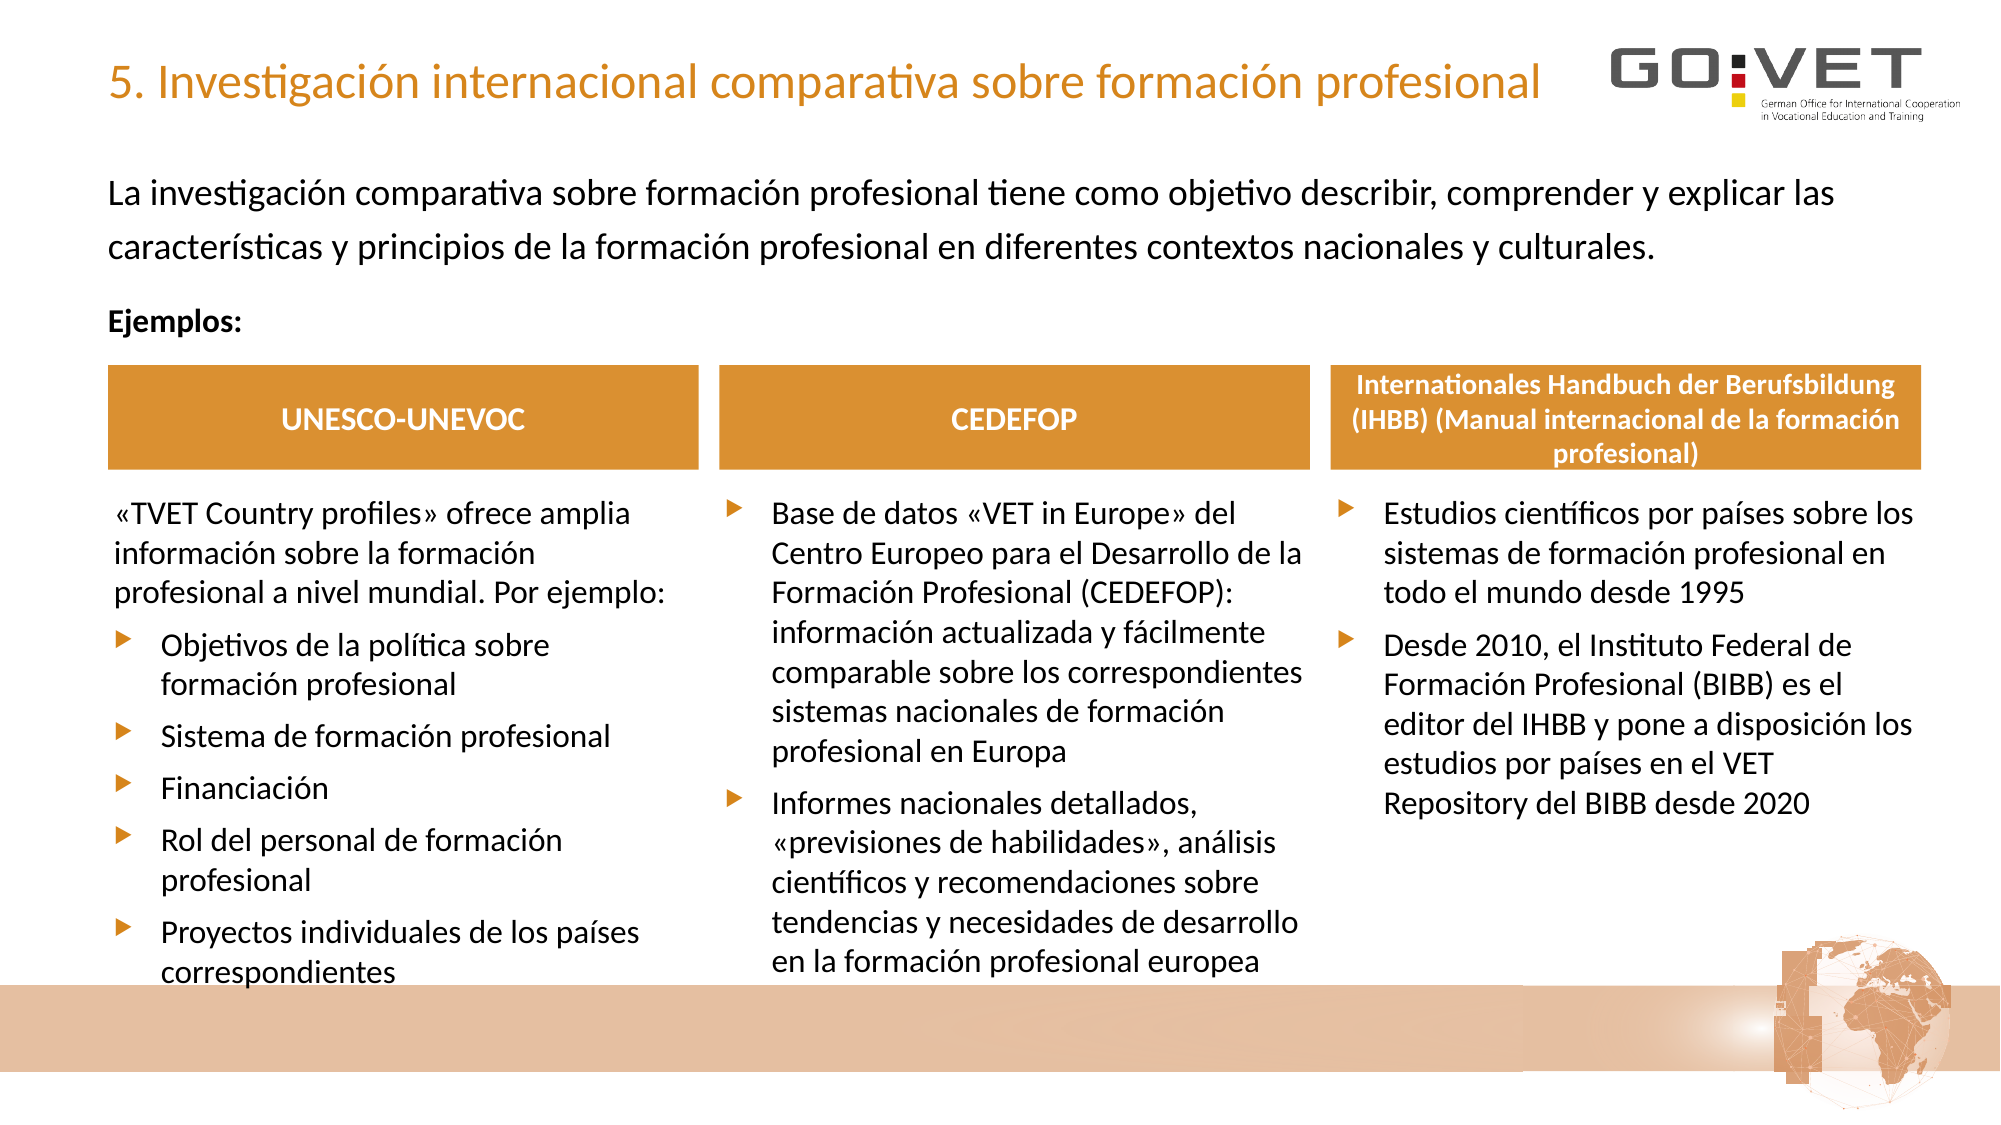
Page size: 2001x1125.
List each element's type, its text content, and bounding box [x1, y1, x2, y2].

text_box «TVET Country profiles» ofrece amplia información sobre la formación profesional a nivel mundial. Por ejemplo: Objetivos de la política sobre formación profesional Sistema de formación profesional Financiación Rol del personal de formación profesional Proyectos individuales de los países correspondientes [108, 486, 695, 943]
text_box Base de datos «VET in Europe» del Centro Europeo para el Desarrollo de la Formación Profesional (CEDEFOP): información actualizada y fácilmente comparable sobre los correspondientes sistemas nacionales de formación profesional en Europa Informes nacionales detallados, «previsiones de habilidades», análisis científicos y recomendaciones sobre tendencias y necesidades de desarrollo en la formación profesional europea [718, 486, 1310, 943]
text_box Estudios científicos por países sobre los sistemas de formación profesional en todo el mundo desde 1995 Desde 2010, el Instituto Federal de Formación Profesional (BIBB) es el editor del IHBB y pone a disposición los estudios por países en el VET Repository del BIBB desde 2020 [1330, 486, 1922, 827]
picture [1611, 48, 1960, 122]
title 5. Investigación internacional comparativa sobre formación profesional [108, 48, 1585, 122]
text_box CEDEFOP [719, 365, 1310, 470]
text_box Internationales Handbuch der Berufsbildung (IHBB) (Manual internacional de la formación profesional) [1330, 365, 1922, 470]
text_box UNESCO-UNEVOC [108, 365, 699, 470]
text_box La investigación comparativa sobre formación profesional tiene como objetivo describir, comprender y explicar las características y principios de la formación profesional en diferentes contextos nacionales y culturales. Ejemplos: [108, 158, 1883, 340]
